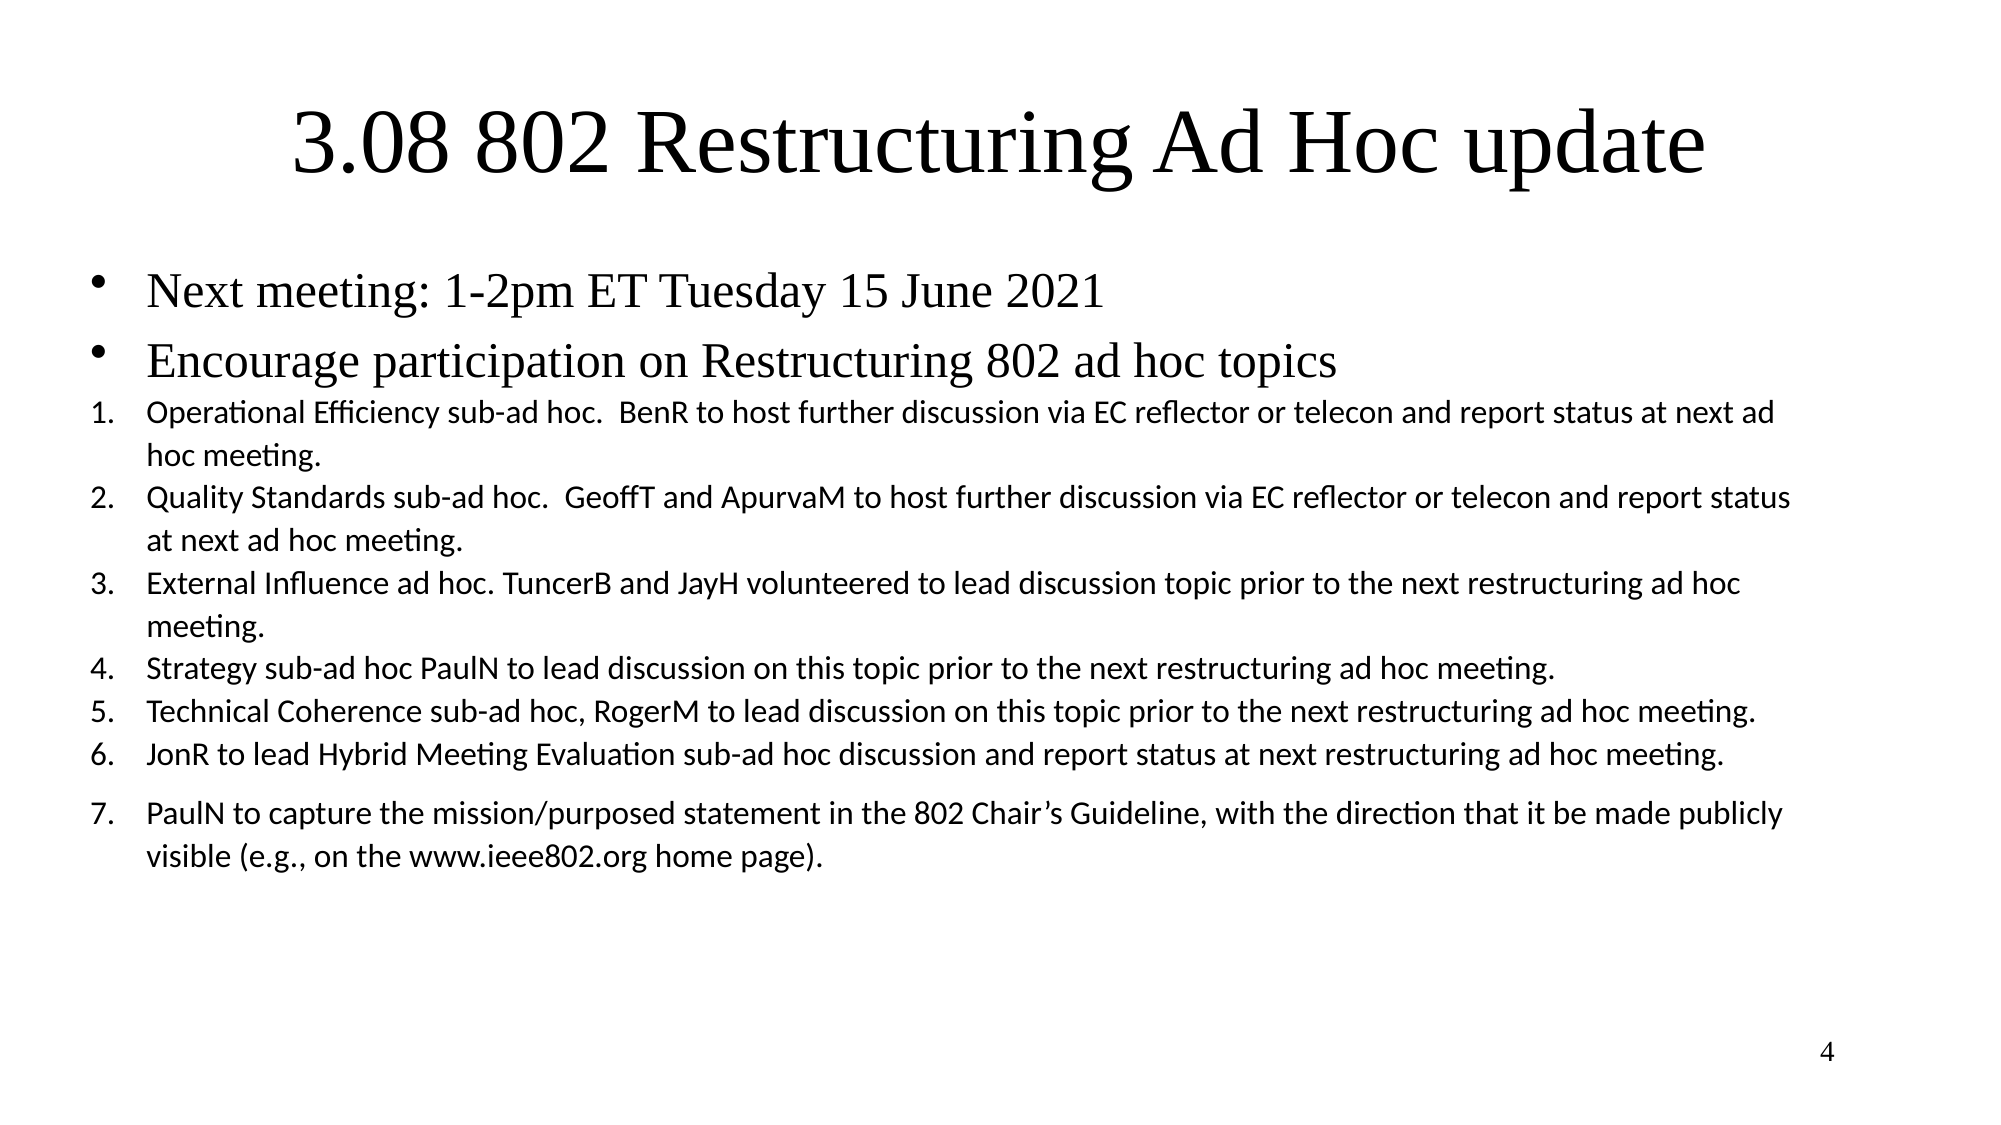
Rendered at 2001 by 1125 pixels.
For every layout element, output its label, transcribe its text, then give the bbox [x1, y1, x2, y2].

title 3.08 802 Restructuring Ad Hoc update [150, 41, 1852, 230]
list Next meeting: 1-2pm ET Tuesday 15 June 2021 Encourage participation on Restructuring 802 ad hoc topics Operational Efficiency sub-ad hoc. BenR to host further discussion via EC reflector or telecon and report status at next ad hoc meeting. Quality Standards sub-ad hoc. GeoffT and ApurvaM to host further discussion via EC reflector or telecon and report status at next ad hoc meeting. External Influence ad hoc. TuncerB and JayH volunteered to lead discussion topic prior to the next restructuring ad hoc meeting. Strategy sub-ad hoc PaulN to lead discussion on this topic prior to the next restructuring ad hoc meeting. Technical Coherence sub-ad hoc, RogerM to lead discussion on this topic prior to the next restructuring ad hoc meeting. JonR to lead Hybrid Meeting Evaluation sub-ad hoc discussion and report status at next restructuring ad hoc meeting. PaulN to capture the mission/purposed statement in the 802 Chair’s Guideline, with the direction that it be made publicly visible (e.g., on the www.ieee802.org home page). [74, 249, 1838, 926]
slide_number 4 [1433, 1024, 1851, 1101]
